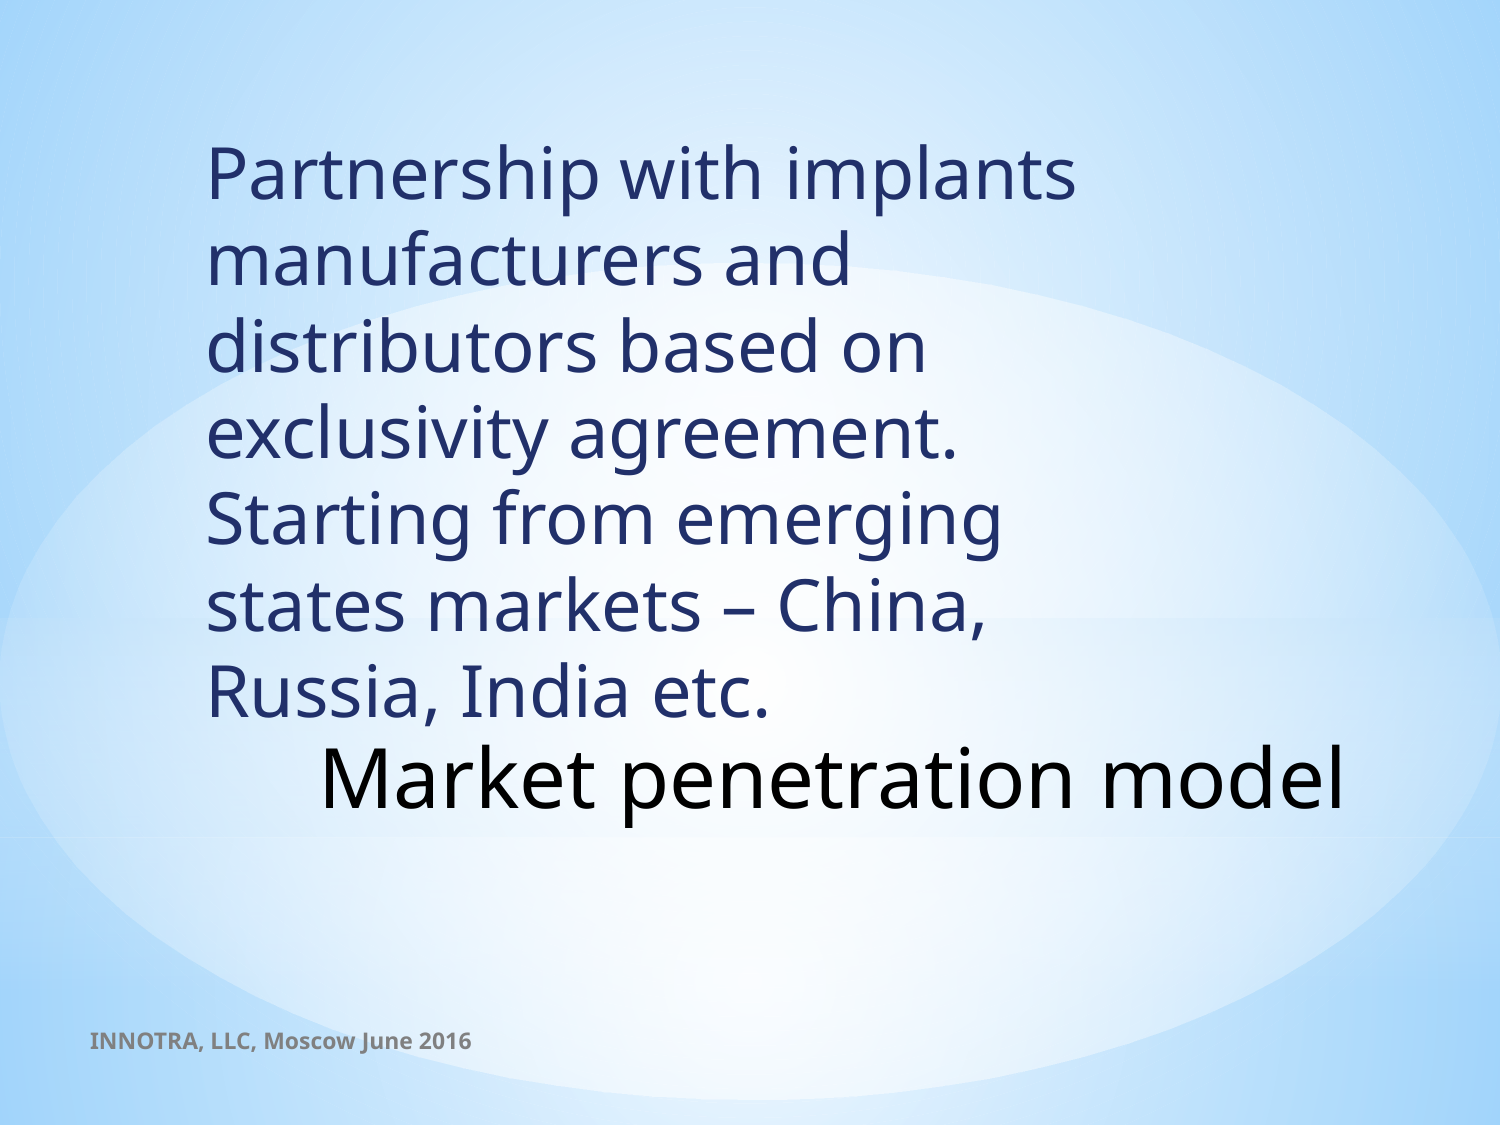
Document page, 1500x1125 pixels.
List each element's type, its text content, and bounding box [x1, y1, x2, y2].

title Market penetration model [294, 717, 1363, 905]
footer INNOTRA, LLC, Moscow June 2016 [75, 1012, 625, 1073]
list Partnership with implants manufacturers and distributors based on exclusivity agreement. Starting from emerging states markets – China, Russia, India etc. [183, 120, 1238, 740]
